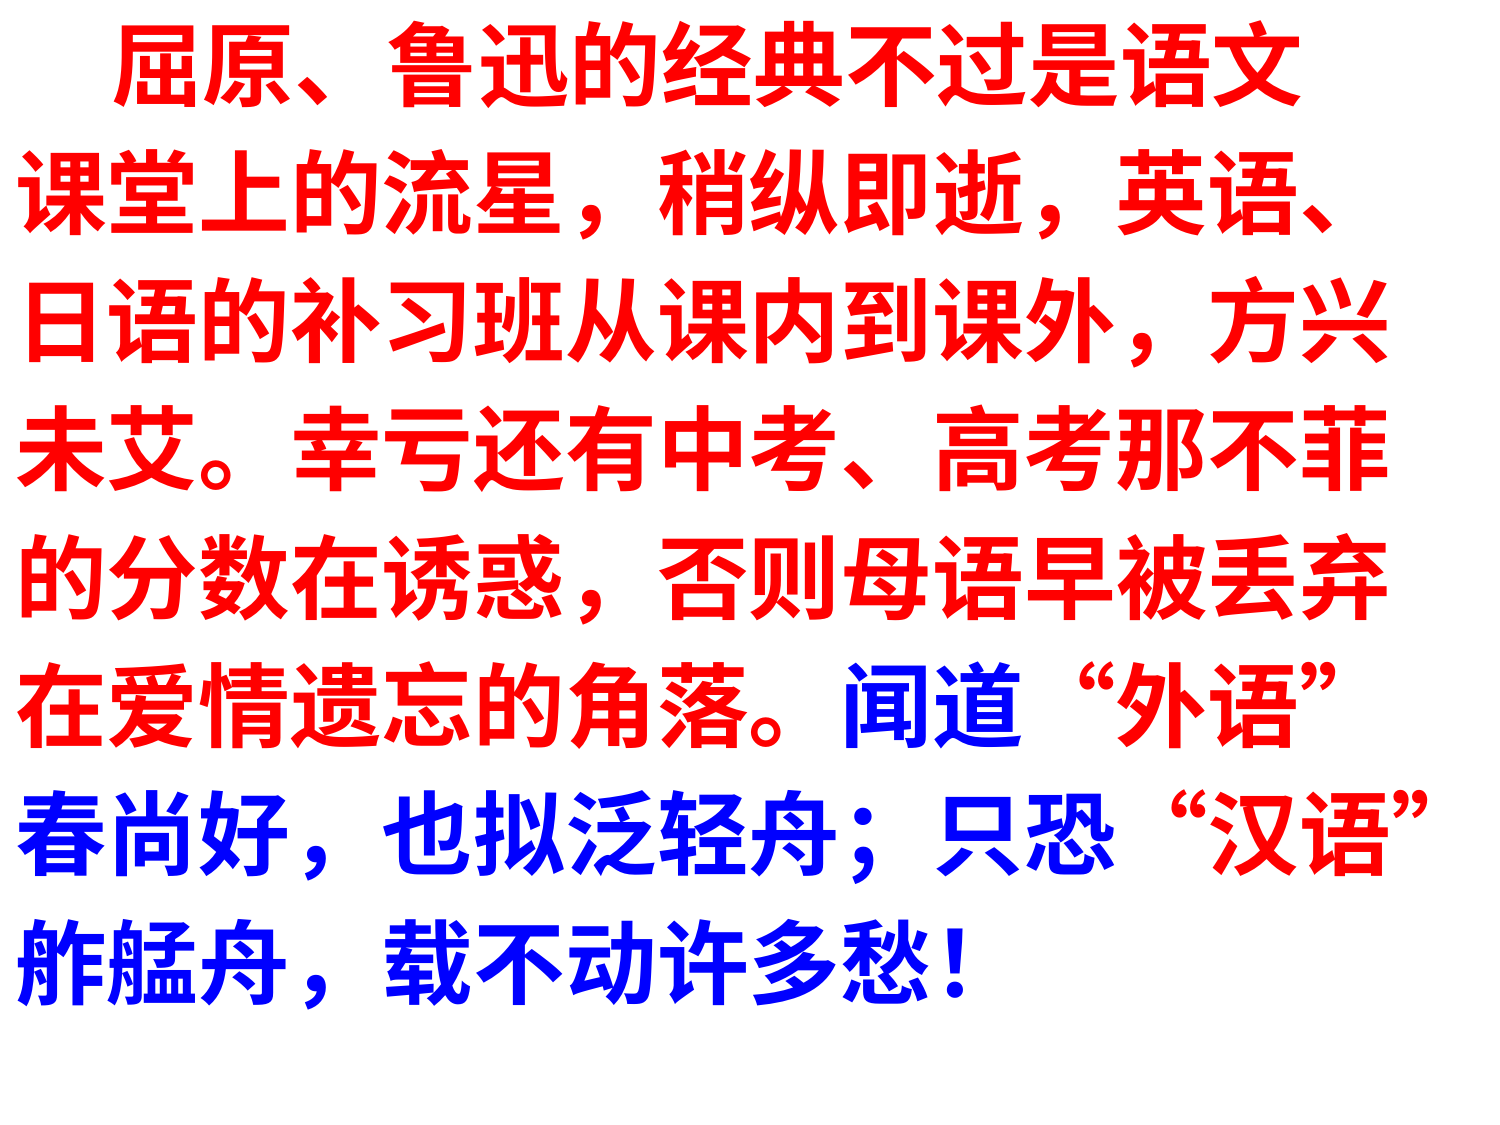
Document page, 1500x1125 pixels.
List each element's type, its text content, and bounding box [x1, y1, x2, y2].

list 屈原、鲁迅的经典不过是语文 课堂上的流星，稍纵即逝，英语、 日语的补习班从课内到课外，方兴 未艾。幸亏还有中考、高考那不菲 的分数在诱惑，否则母语早被丢弃 在爱情遗忘的角落。闻道“外语” 春尚好，也拟泛轻舟；只恐“汉语” 舴艋舟，载不动许多愁！ [0, 0, 1500, 1125]
